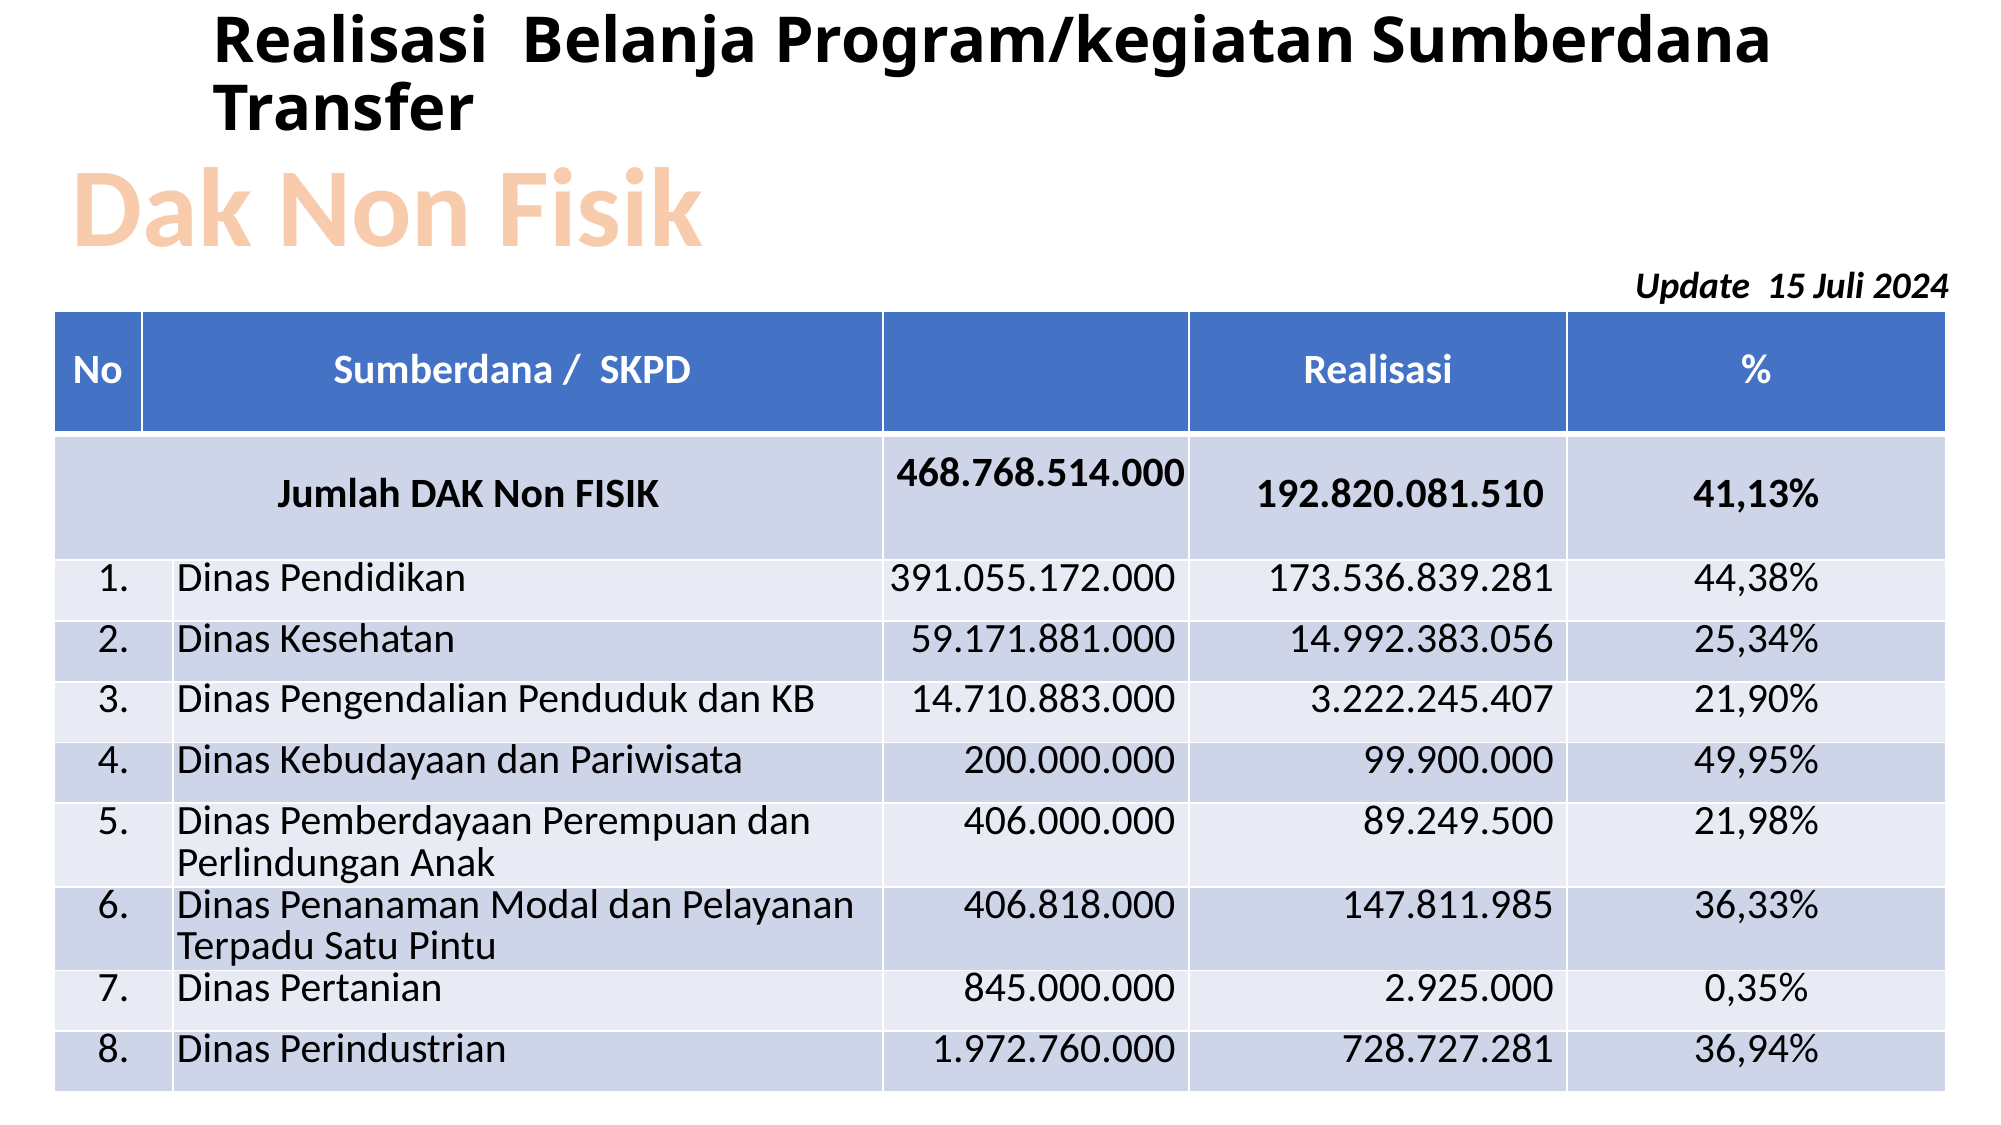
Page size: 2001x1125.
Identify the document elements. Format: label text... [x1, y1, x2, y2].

table_cell 728.727.281 [1190, 1032, 1566, 1091]
table_cell 44,38% [1568, 561, 1945, 620]
table_cell 406.000.000 [884, 804, 1188, 886]
table_cell 406.818.000 [884, 888, 1188, 970]
table_cell 1.972.760.000 [884, 1032, 1188, 1091]
table_cell 3.222.245.407 [1190, 683, 1566, 742]
table_cell 7. [55, 971, 172, 1030]
table_cell Dinas Pemberdayaan Perempuan dan Perlindungan Anak [174, 804, 882, 886]
table_cell 1. [55, 561, 172, 620]
table_cell 25,34% [1568, 622, 1945, 681]
table_header [884, 312, 1188, 431]
title Realisasi Belanja Program/kegiatan Sumberdana Transfer [197, 0, 1923, 152]
table_cell Dinas Kebudayaan dan Pariwisata [174, 743, 882, 802]
table_cell 8. [55, 1032, 172, 1091]
table_cell Dinas Pengendalian Penduduk dan KB [174, 683, 882, 742]
table_cell 391.055.172.000 [884, 561, 1188, 620]
table_cell 14.710.883.000 [884, 683, 1188, 742]
table_cell 5. [55, 804, 172, 886]
table_header % [1568, 312, 1945, 431]
table_cell 200.000.000 [884, 743, 1188, 802]
table_cell 147.811.985 [1190, 888, 1566, 970]
table_cell 41,13% [1568, 437, 1945, 559]
table_cell Dinas Penanaman Modal dan Pelayanan Terpadu Satu Pintu [174, 888, 882, 970]
table_header Sumberdana / SKPD [143, 312, 882, 431]
table_cell 0,35% [1568, 971, 1945, 1030]
table_cell Dinas Perindustrian [174, 1032, 882, 1091]
text_box Update 15 Juli 2024 [1620, 253, 1964, 313]
table_cell 192.820.081.510 [1190, 437, 1566, 559]
table_cell 6. [55, 888, 172, 970]
table_cell 2. [55, 622, 172, 681]
table_cell 36,94% [1568, 1032, 1945, 1091]
table_cell 36,33% [1568, 888, 1945, 970]
table_cell 468.768.514.000 [884, 437, 1188, 559]
table_cell Dinas Pendidikan [174, 561, 882, 620]
table_cell 59.171.881.000 [884, 622, 1188, 681]
table_cell Dinas Kesehatan [174, 622, 882, 681]
table_cell 3. [55, 683, 172, 742]
table_cell 4. [55, 743, 172, 802]
table_cell 173.536.839.281 [1190, 561, 1566, 620]
table_cell 2.925.000 [1190, 971, 1566, 1030]
table_cell Dinas Pertanian [174, 971, 882, 1030]
table_header No [55, 312, 141, 431]
table_cell 845.000.000 [884, 971, 1188, 1030]
table_cell Jumlah DAK Non FISIK [55, 437, 882, 559]
table_cell 89.249.500 [1190, 804, 1566, 886]
table_cell 49,95% [1568, 743, 1945, 802]
table_cell 14.992.383.056 [1190, 622, 1566, 681]
table_header Realisasi [1190, 312, 1566, 431]
text_box Dak Non Fisik [56, 126, 720, 277]
table_cell 99.900.000 [1190, 743, 1566, 802]
table_cell 21,90% [1568, 683, 1945, 742]
table_cell 21,98% [1568, 804, 1945, 886]
